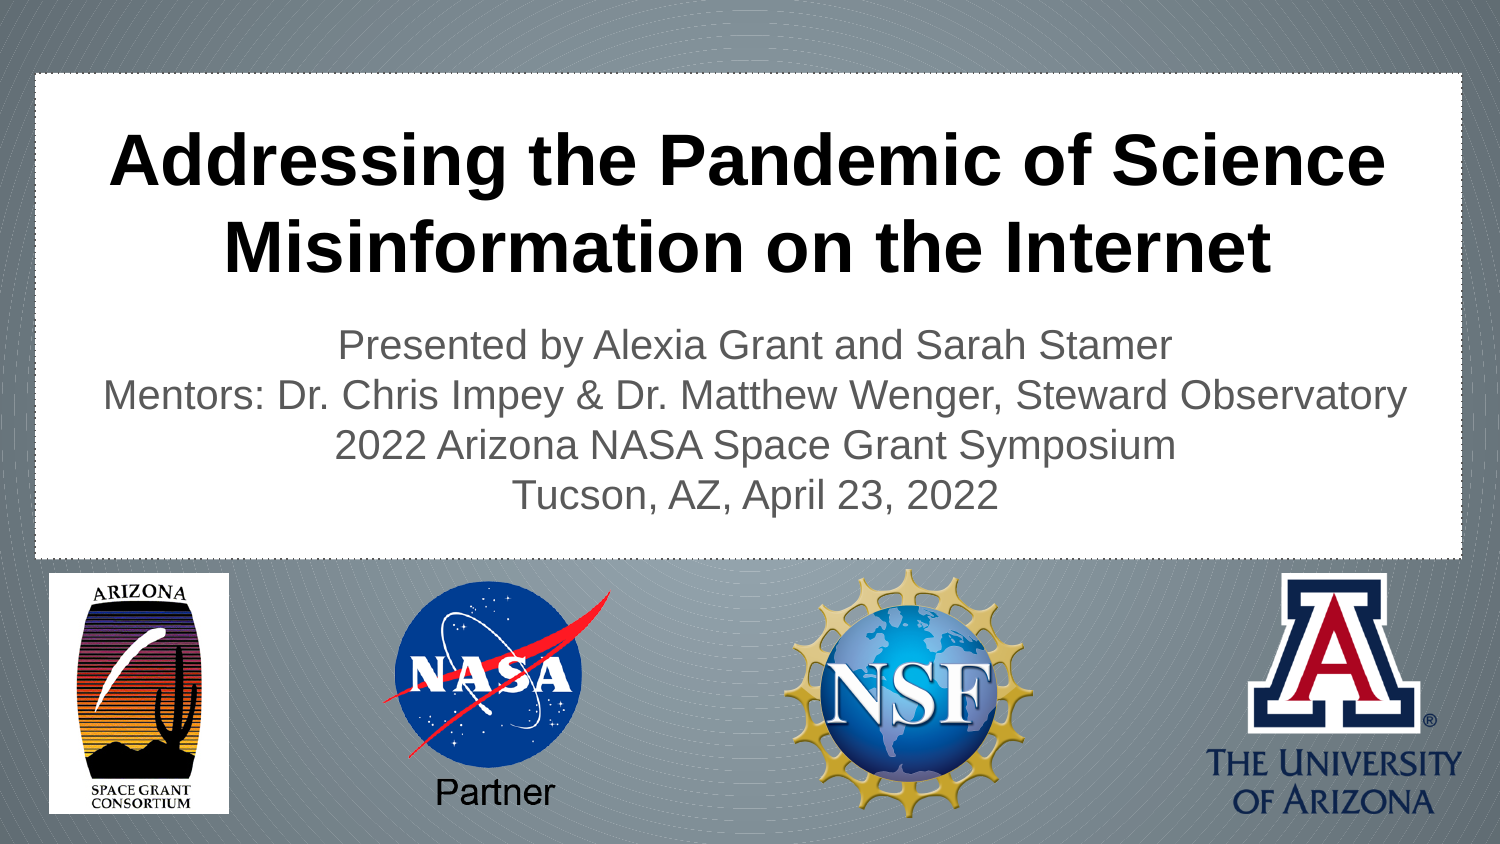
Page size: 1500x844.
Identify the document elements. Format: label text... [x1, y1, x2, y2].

text_box [35, 72, 1462, 560]
picture [780, 564, 1037, 823]
subtitle Presented by Alexia Grant and Sarah Stamer Mentors: Dr. Chris Impey & Dr. Matthew Wenger, Steward Observatory 2022 Arizona NASA Space Grant Symposium Tucson, AZ, April 23, 2022 [49, 302, 1462, 543]
picture [382, 579, 611, 820]
title Addressing the Pandemic of Science Misinformation on the Internet [49, 101, 1447, 302]
picture [48, 573, 229, 814]
picture [1205, 573, 1463, 814]
